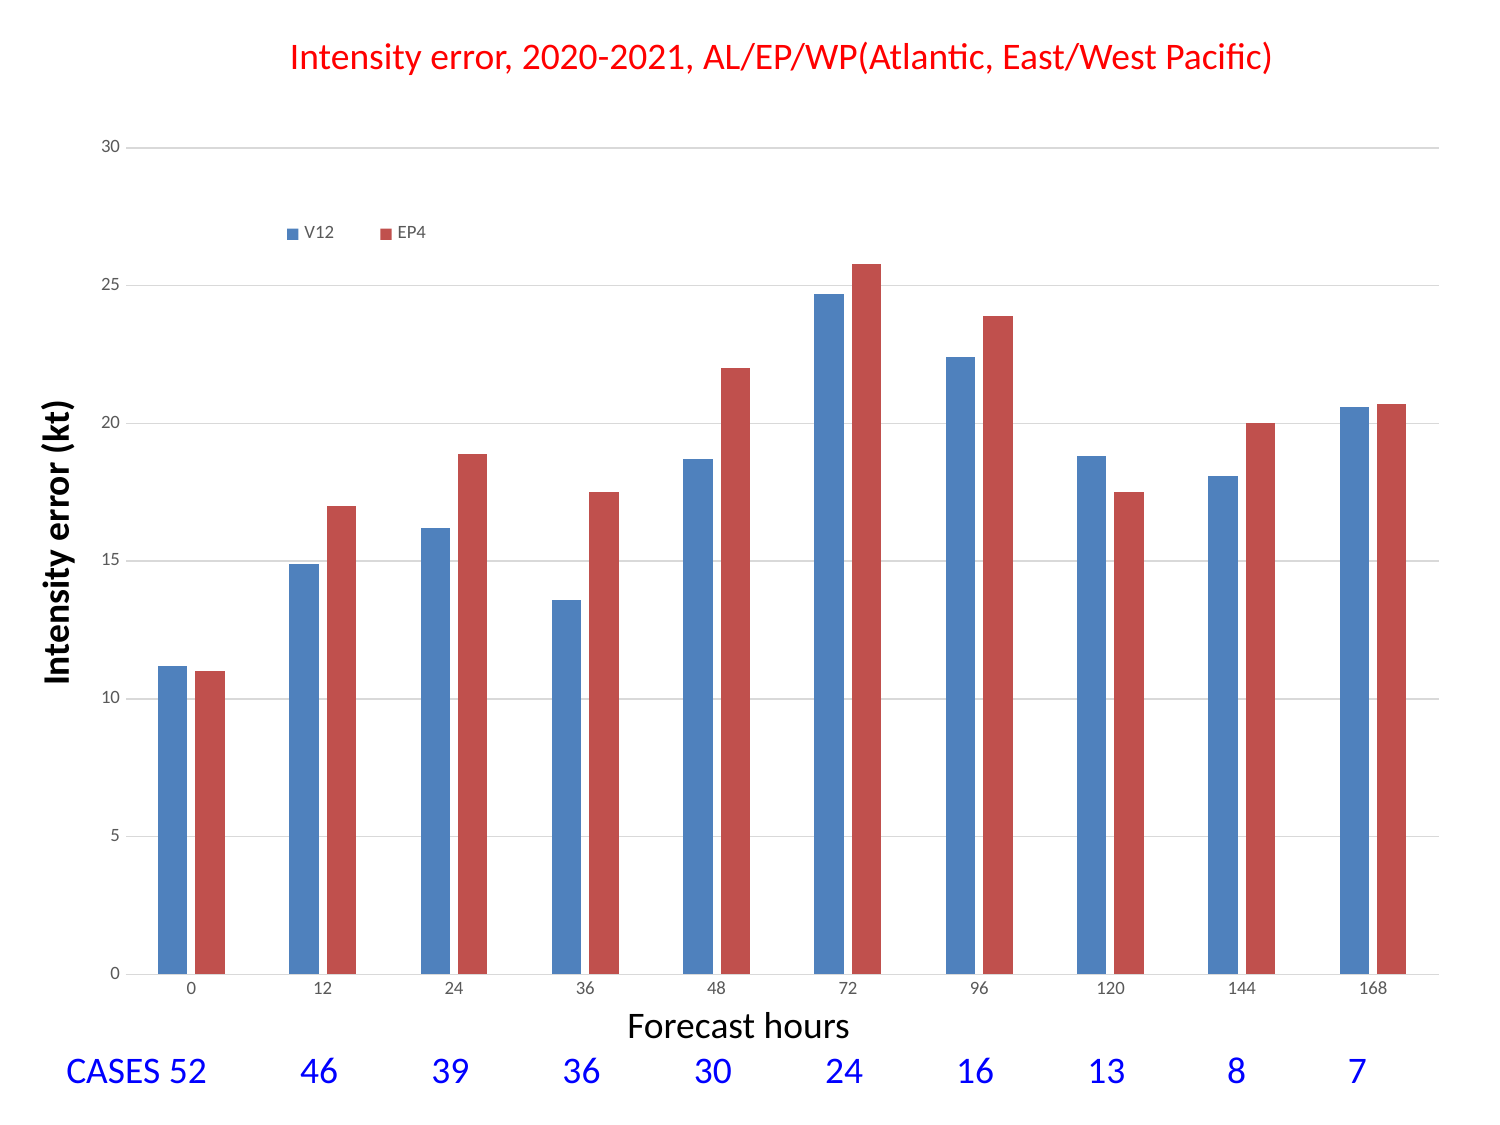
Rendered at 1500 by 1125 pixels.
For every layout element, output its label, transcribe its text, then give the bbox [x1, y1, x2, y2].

text_box Intensity error, 2020-2021, AL/EP/WP(Atlantic, East/West Pacific) [274, 24, 1338, 85]
text_box Intensity error (kt) [23, 384, 79, 701]
chart [84, 124, 1463, 1013]
text_box Forecast hours CASES 52 46 39 36 30 24 16 13 8 7 [51, 993, 1414, 1125]
